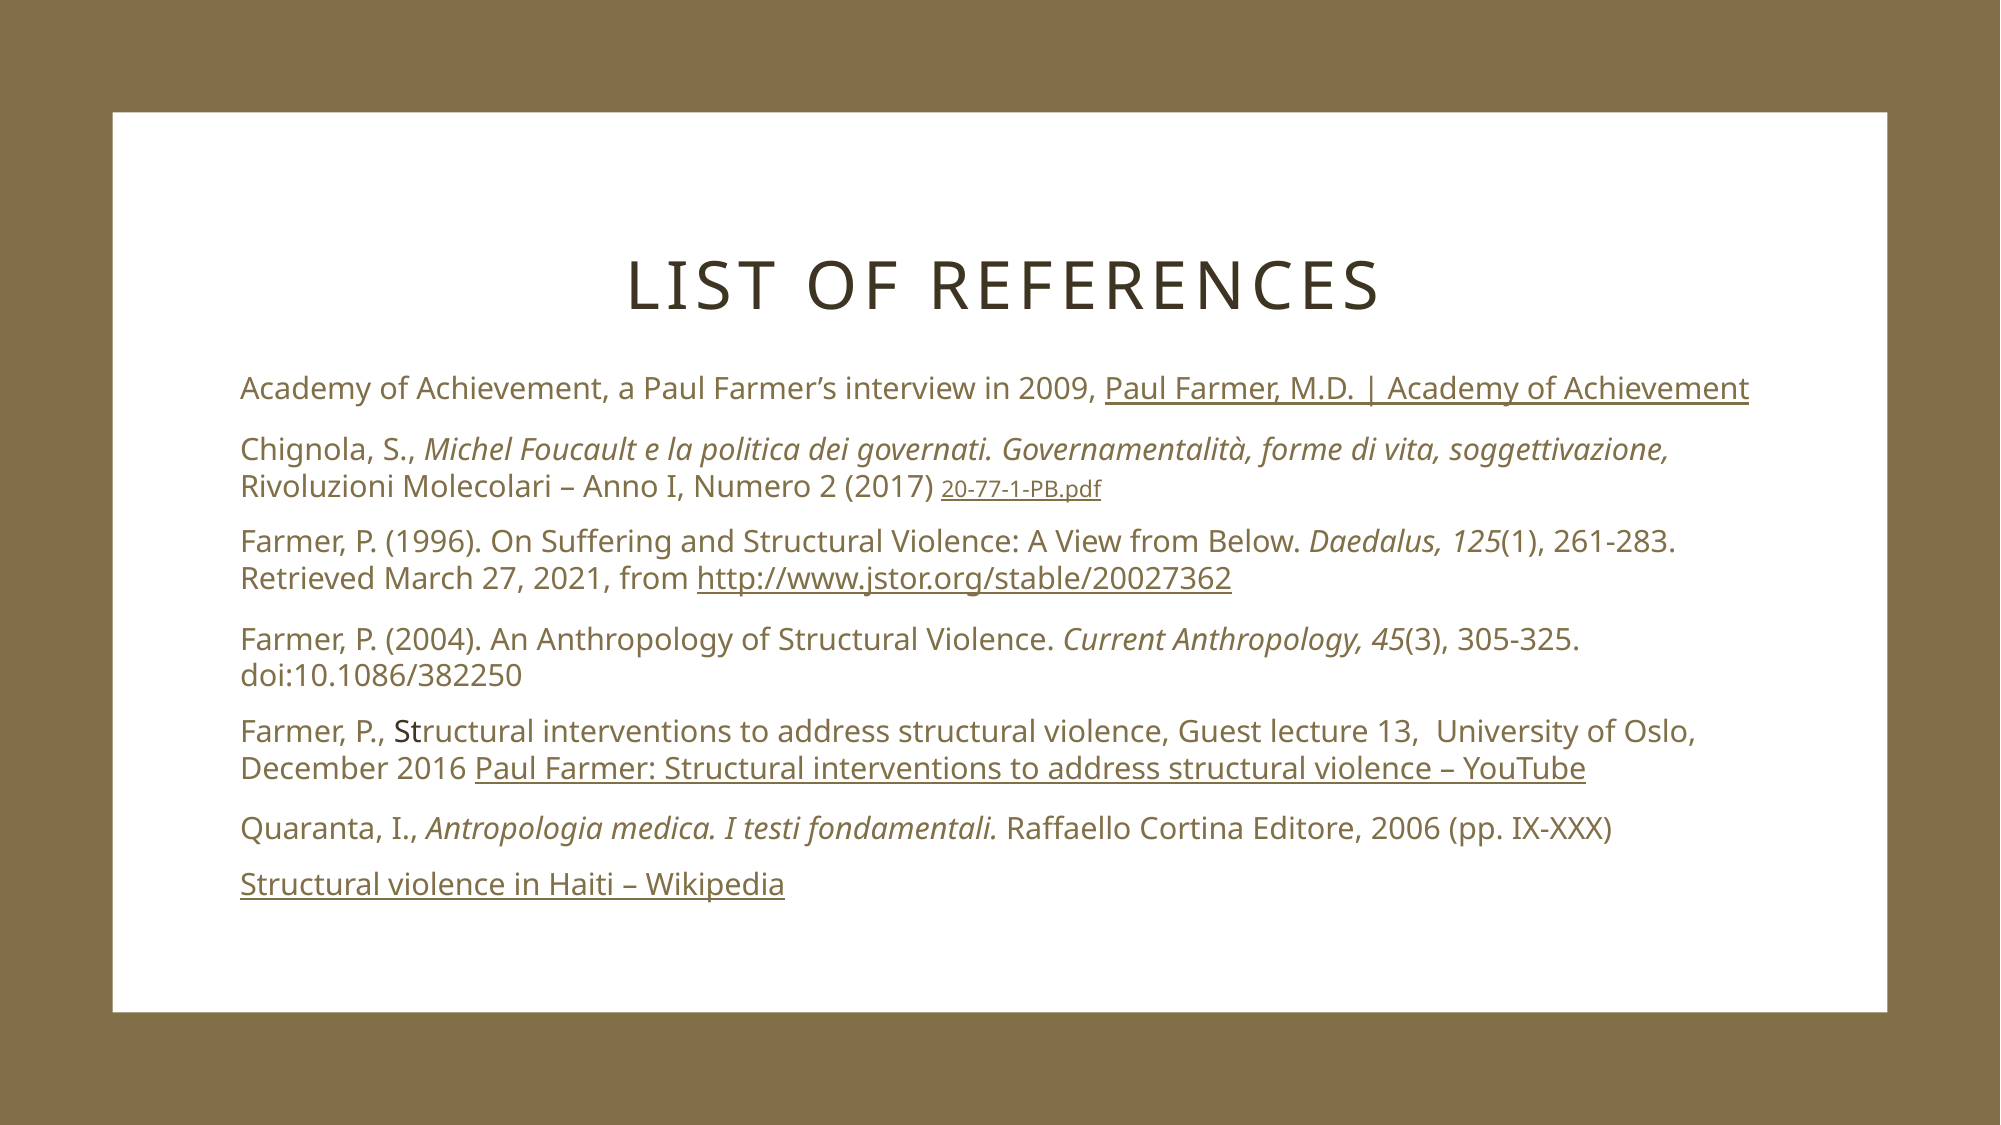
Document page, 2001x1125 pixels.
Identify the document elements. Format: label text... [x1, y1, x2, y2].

list Academy of Achievement, a Paul Farmer’s interview in 2009, Paul Farmer, M.D. | Academy of Achievement Chignola, S., Michel Foucault e la politica dei governati. Governamentalità, forme di vita, soggettivazione, Rivoluzioni Molecolari – Anno I, Numero 2 (2017) 20-77-1-PB.pdf Farmer, P. (1996). On Suffering and Structural Violence: A View from Below. Daedalus, 125(1), 261-283. Retrieved March 27, 2021, from http://www.jstor.org/stable/20027362 Farmer, P. (2004). An Anthropology of Structural Violence. Current Anthropology, 45(3), 305-325. doi:10.1086/382250 Farmer, P., Structural interventions to address structural violence, Guest lecture 13, University of Oslo, December 2016 Paul Farmer: Structural interventions to address structural violence – YouTube Quaranta, I., Antropologia medica. I testi fondamentali. Raffaello Cortina Editore, 2006 (pp. IX-XXX) Structural violence in Haiti – Wikipedia [225, 361, 1782, 943]
text_box [111, 111, 1888, 1013]
title List of references [225, 165, 1782, 332]
text_box [0, 0, 2000, 1125]
